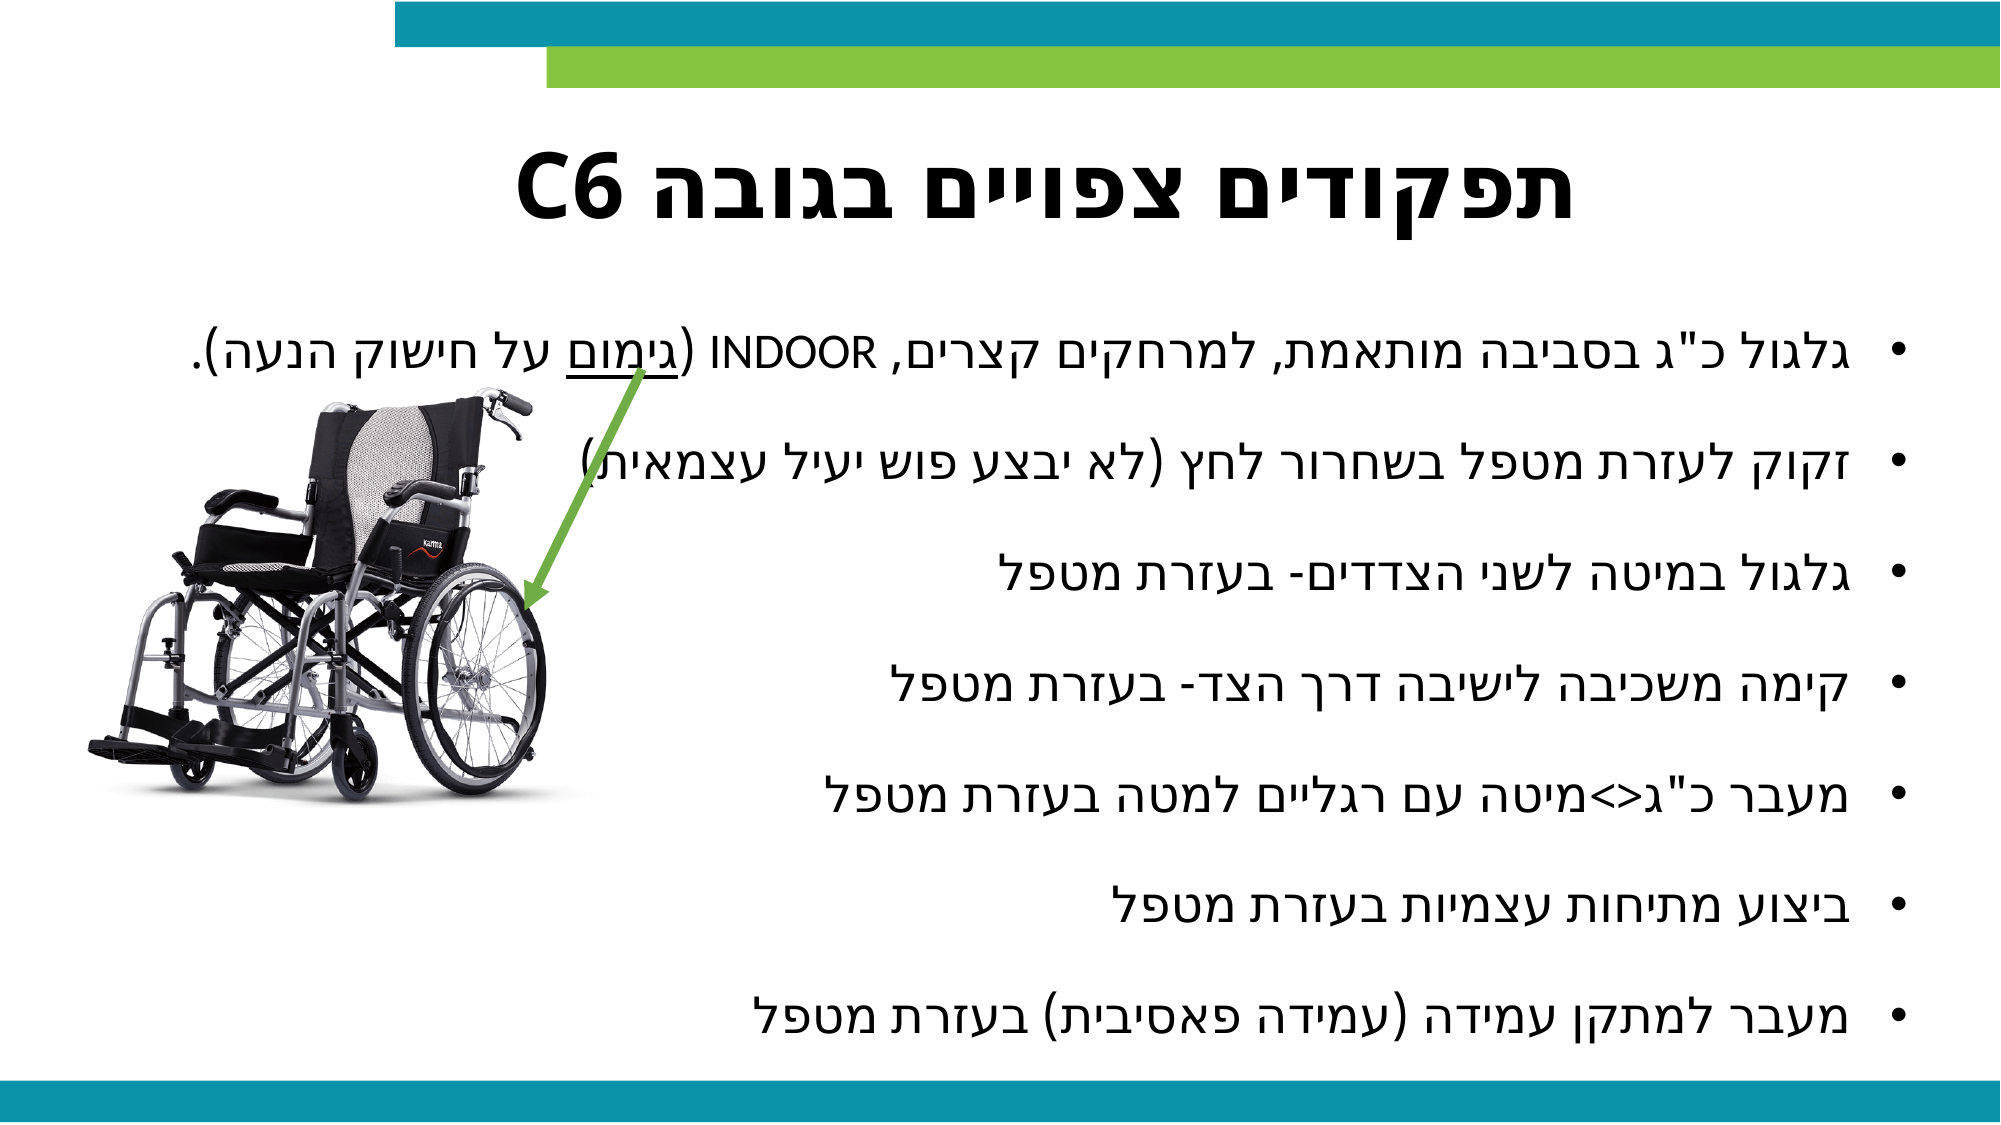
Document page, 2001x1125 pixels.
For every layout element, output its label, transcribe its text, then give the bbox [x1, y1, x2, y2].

text_box [0, 1080, 2000, 1123]
text_box [546, 45, 2000, 89]
text_box תפקודים צפויים בגובה C6 [200, 85, 1895, 245]
picture [0, 281, 643, 869]
text_box גלגול כ"ג בסביבה מותאמת, למרחקים קצרים, INDOOR (גימום על חישוק הנעה). זקוק לעזרת מטפל בשחרור לחץ (לא יבצע פוש יעיל עצמאית) גלגול במיטה לשני הצדדים- בעזרת מטפל קימה משכיבה לישיבה דרך הצד- בעזרת מטפל מעבר כ"ג<>מיטה עם רגליים למטה בעזרת מטפל ביצוע מתיחות עצמיות בעזרת מטפל מעבר למתקן עמידה (עמידה פאסיבית) בעזרת מטפל [124, 281, 1923, 1057]
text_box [524, 369, 643, 611]
text_box [394, 1, 2000, 48]
